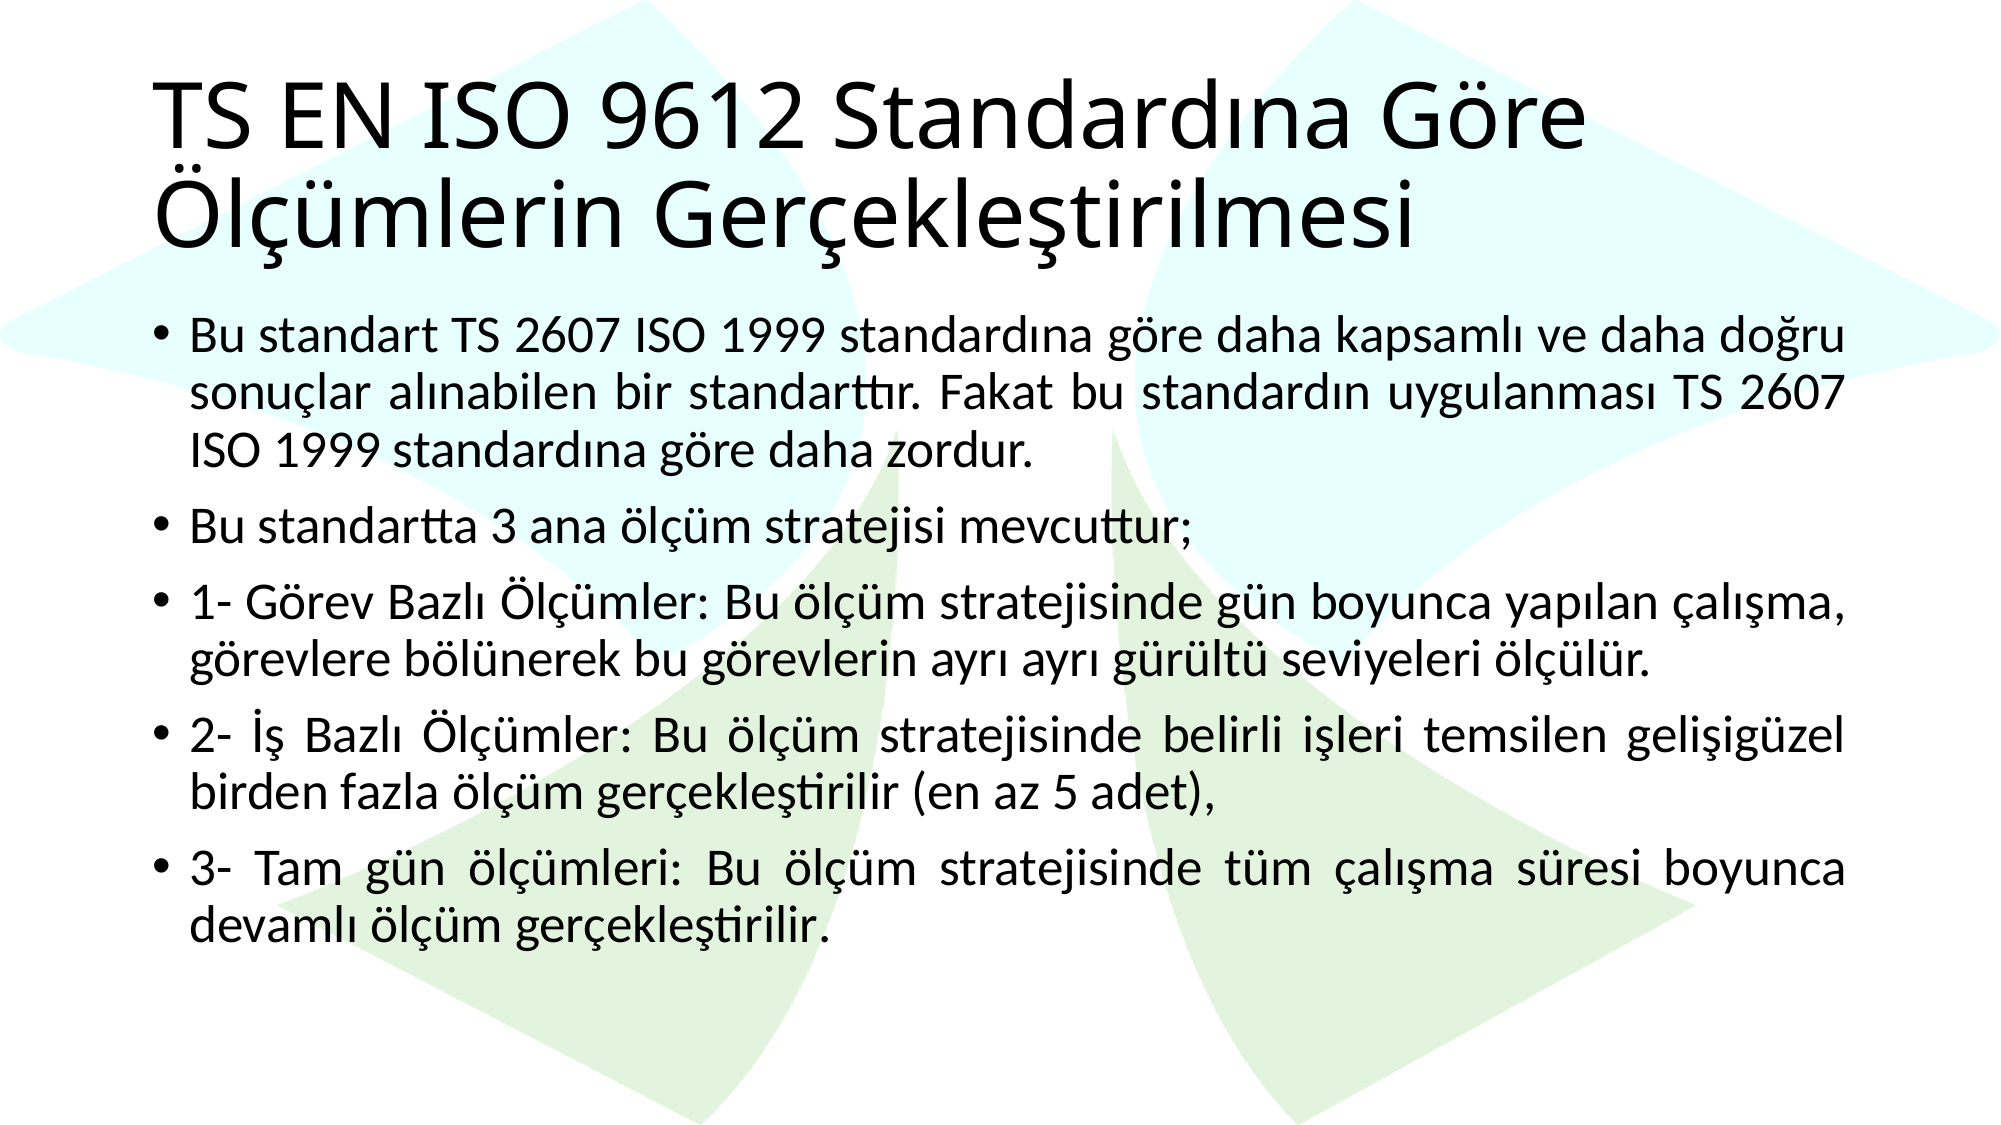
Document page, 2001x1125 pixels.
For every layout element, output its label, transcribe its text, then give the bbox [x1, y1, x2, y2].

title TS EN ISO 9612 Standardına Göre Ölçümlerin Gerçekleştirilmesi [137, 59, 1863, 278]
list Bu standart TS 2607 ISO 1999 standardına göre daha kapsamlı ve daha doğru sonuçlar alınabilen bir standarttır. Fakat bu standardın uygulanması TS 2607 ISO 1999 standardına göre daha zordur. Bu standartta 3 ana ölçüm stratejisi mevcuttur; 1- Görev Bazlı Ölçümler: Bu ölçüm stratejisinde gün boyunca yapılan çalışma, görevlere bölünerek bu görevlerin ayrı ayrı gürültü seviyeleri ölçülür. 2- İş Bazlı Ölçümler: Bu ölçüm stratejisinde belirli işleri temsilen gelişigüzel birden fazla ölçüm gerçekleştirilir (en az 5 adet), 3- Tam gün ölçümleri: Bu ölçüm stratejisinde tüm çalışma süresi boyunca devamlı ölçüm gerçekleştirilir. [137, 299, 1863, 1014]
